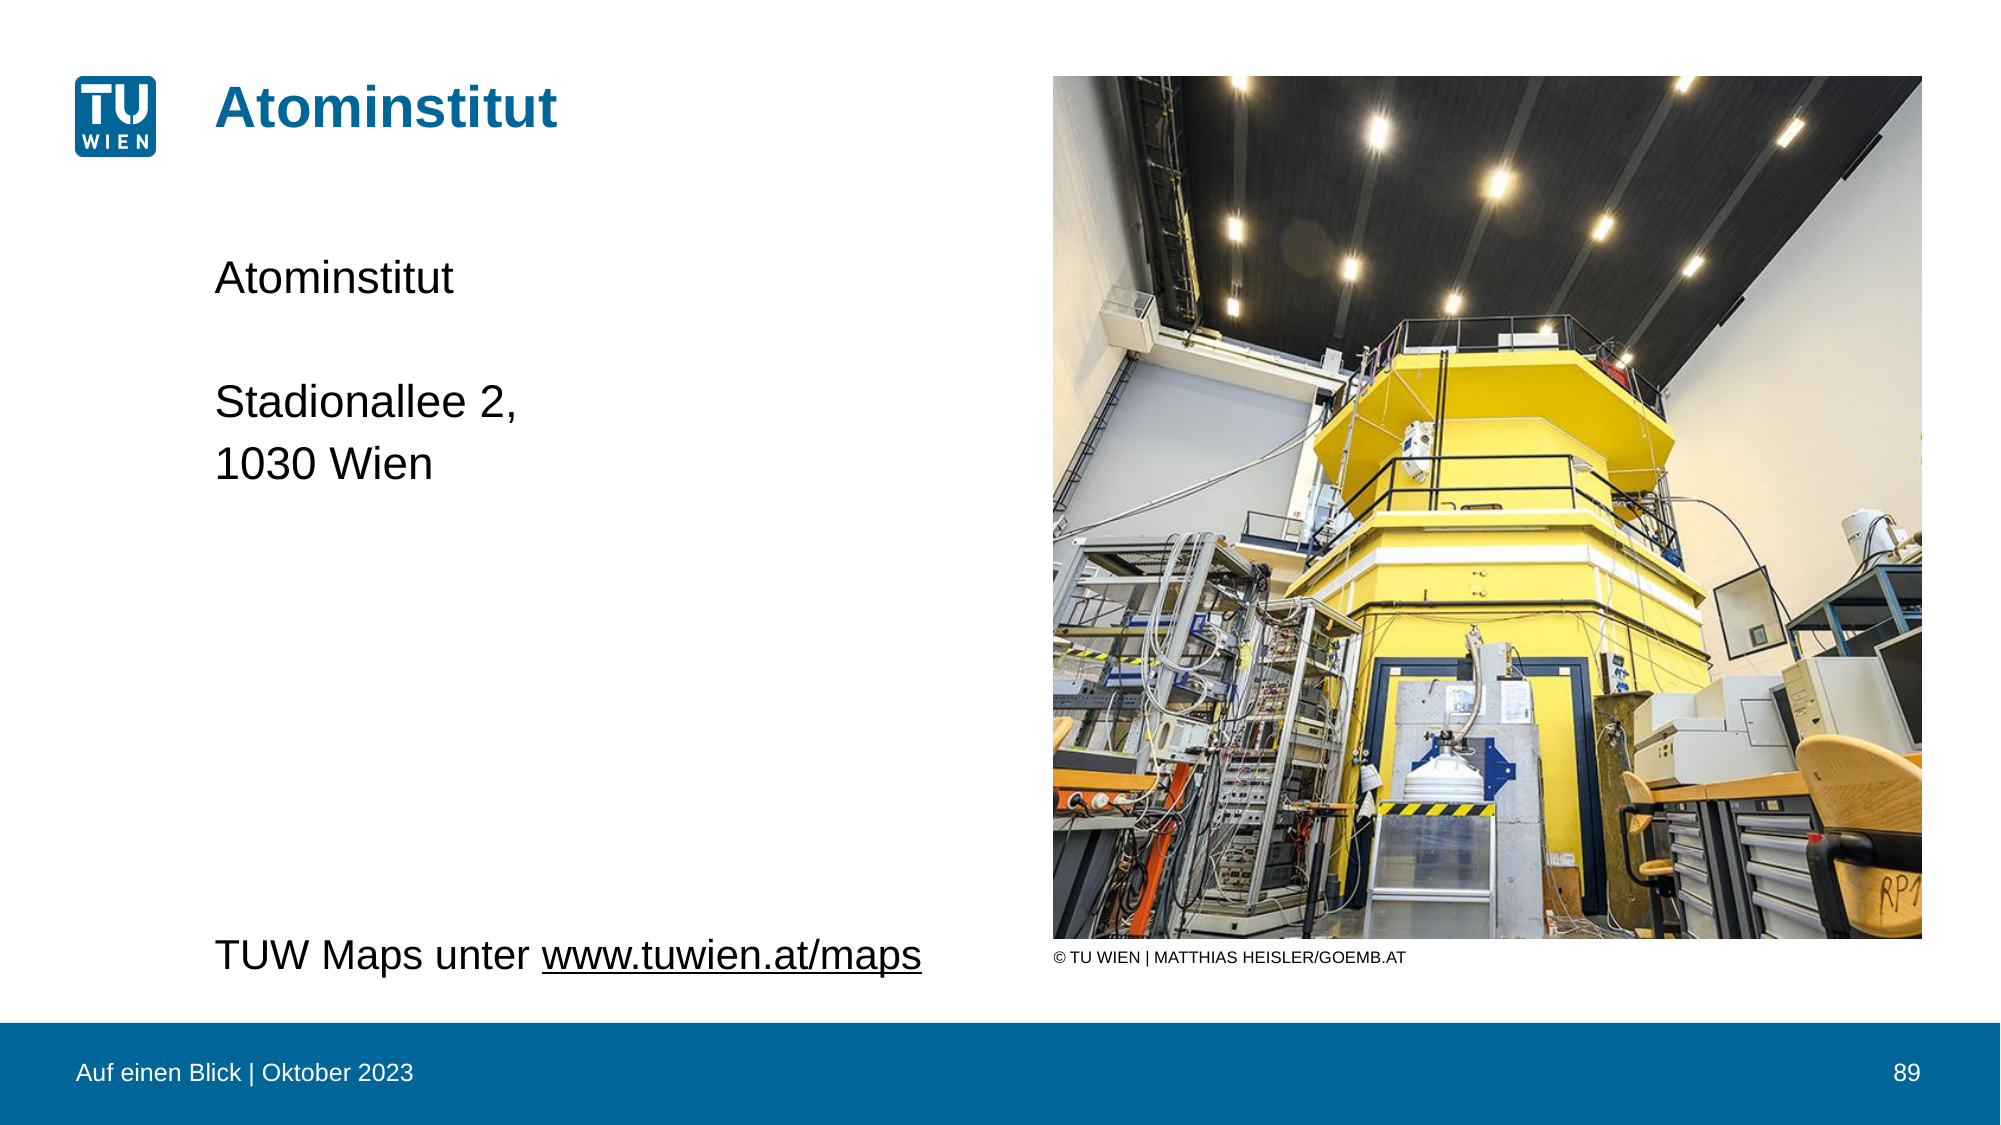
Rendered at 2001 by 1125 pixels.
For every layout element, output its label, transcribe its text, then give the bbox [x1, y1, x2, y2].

footer Auf einen Blick | Oktober 2023 [75, 1047, 1739, 1095]
list Atominstitut Stadionallee 2, 1030 Wien [214, 254, 947, 765]
text_box TUW Maps unter www.tuwien.at/maps [214, 928, 1215, 979]
picture [116, 85, 130, 123]
picture [89, 135, 98, 148]
picture [93, 96, 100, 123]
picture [119, 135, 127, 148]
picture [137, 135, 147, 148]
title Atominstitut [214, 76, 947, 213]
picture [1052, 76, 1922, 940]
slide_number 89 [1785, 1047, 1922, 1095]
list © TU Wien | Matthias heisler/goemb.at [1215, 950, 1922, 968]
picture [134, 85, 147, 123]
picture [83, 135, 89, 148]
picture [82, 85, 111, 92]
